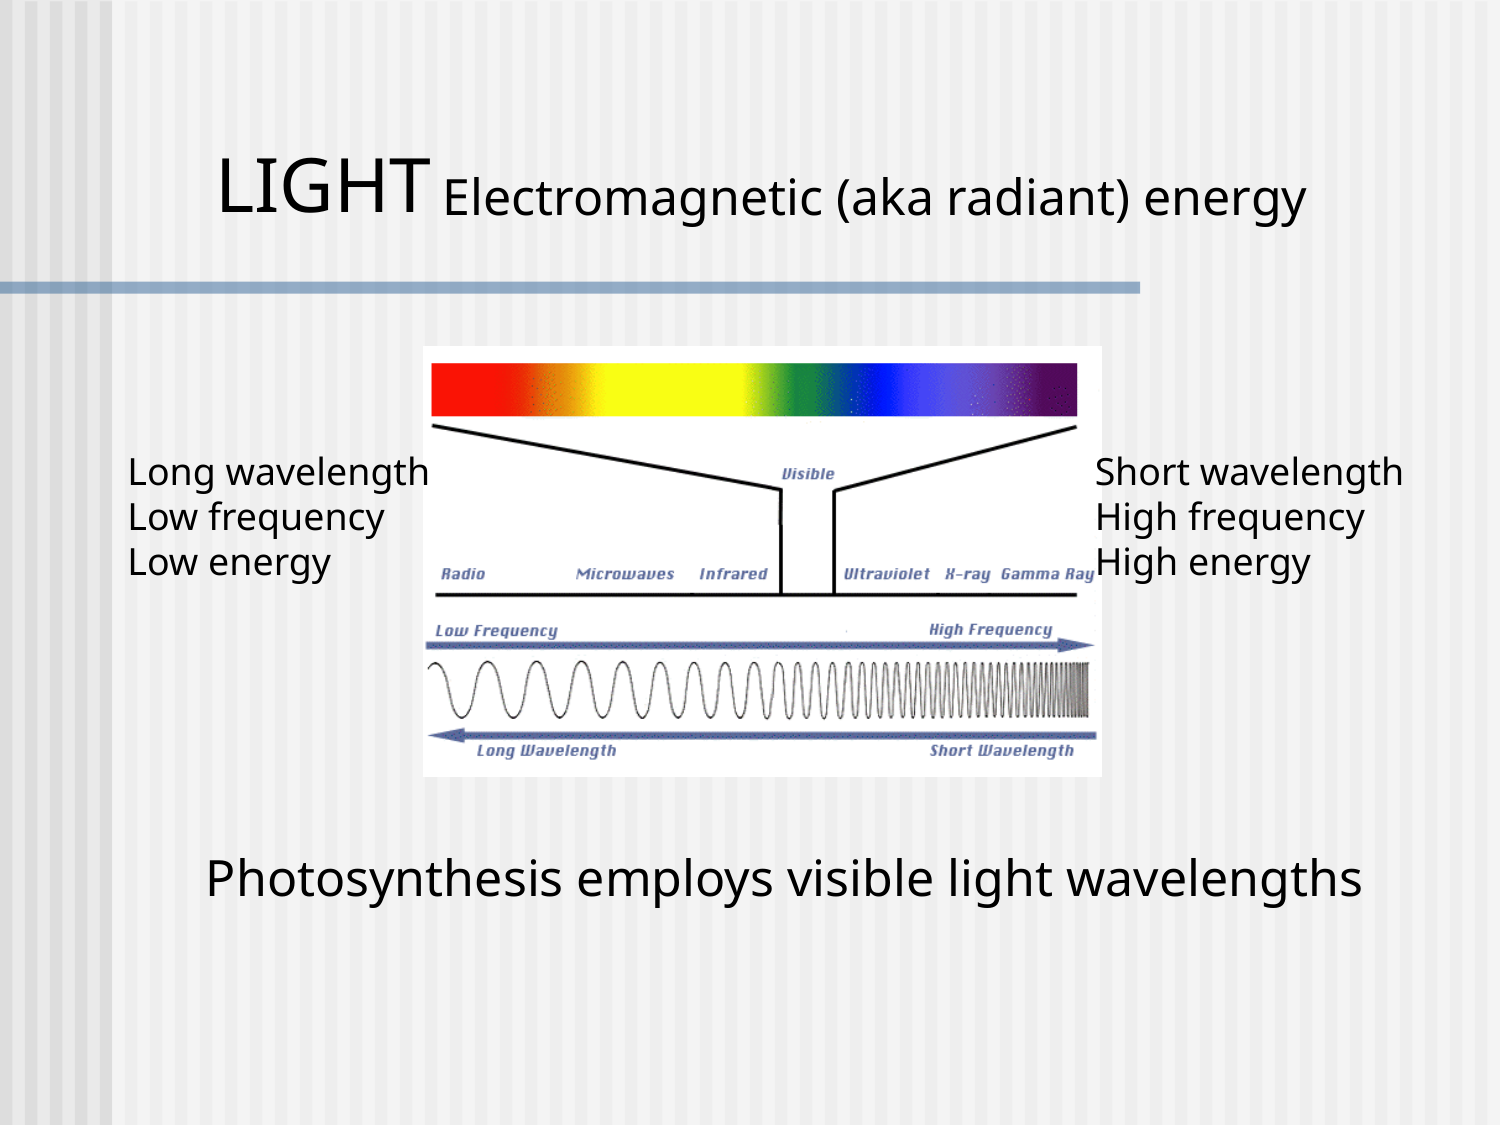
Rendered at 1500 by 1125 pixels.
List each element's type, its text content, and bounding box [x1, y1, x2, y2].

text_box Short wavelength High frequency High energy [1106, 440, 1420, 591]
text_box LIGHT [200, 130, 447, 235]
picture [423, 345, 1102, 778]
text_box Photosynthesis employs visible light wavelengths [191, 838, 1399, 914]
text_box Electromagnetic (aka radiant) energy [427, 158, 1323, 233]
text_box Long wavelength Low frequency Low energy [112, 440, 418, 591]
